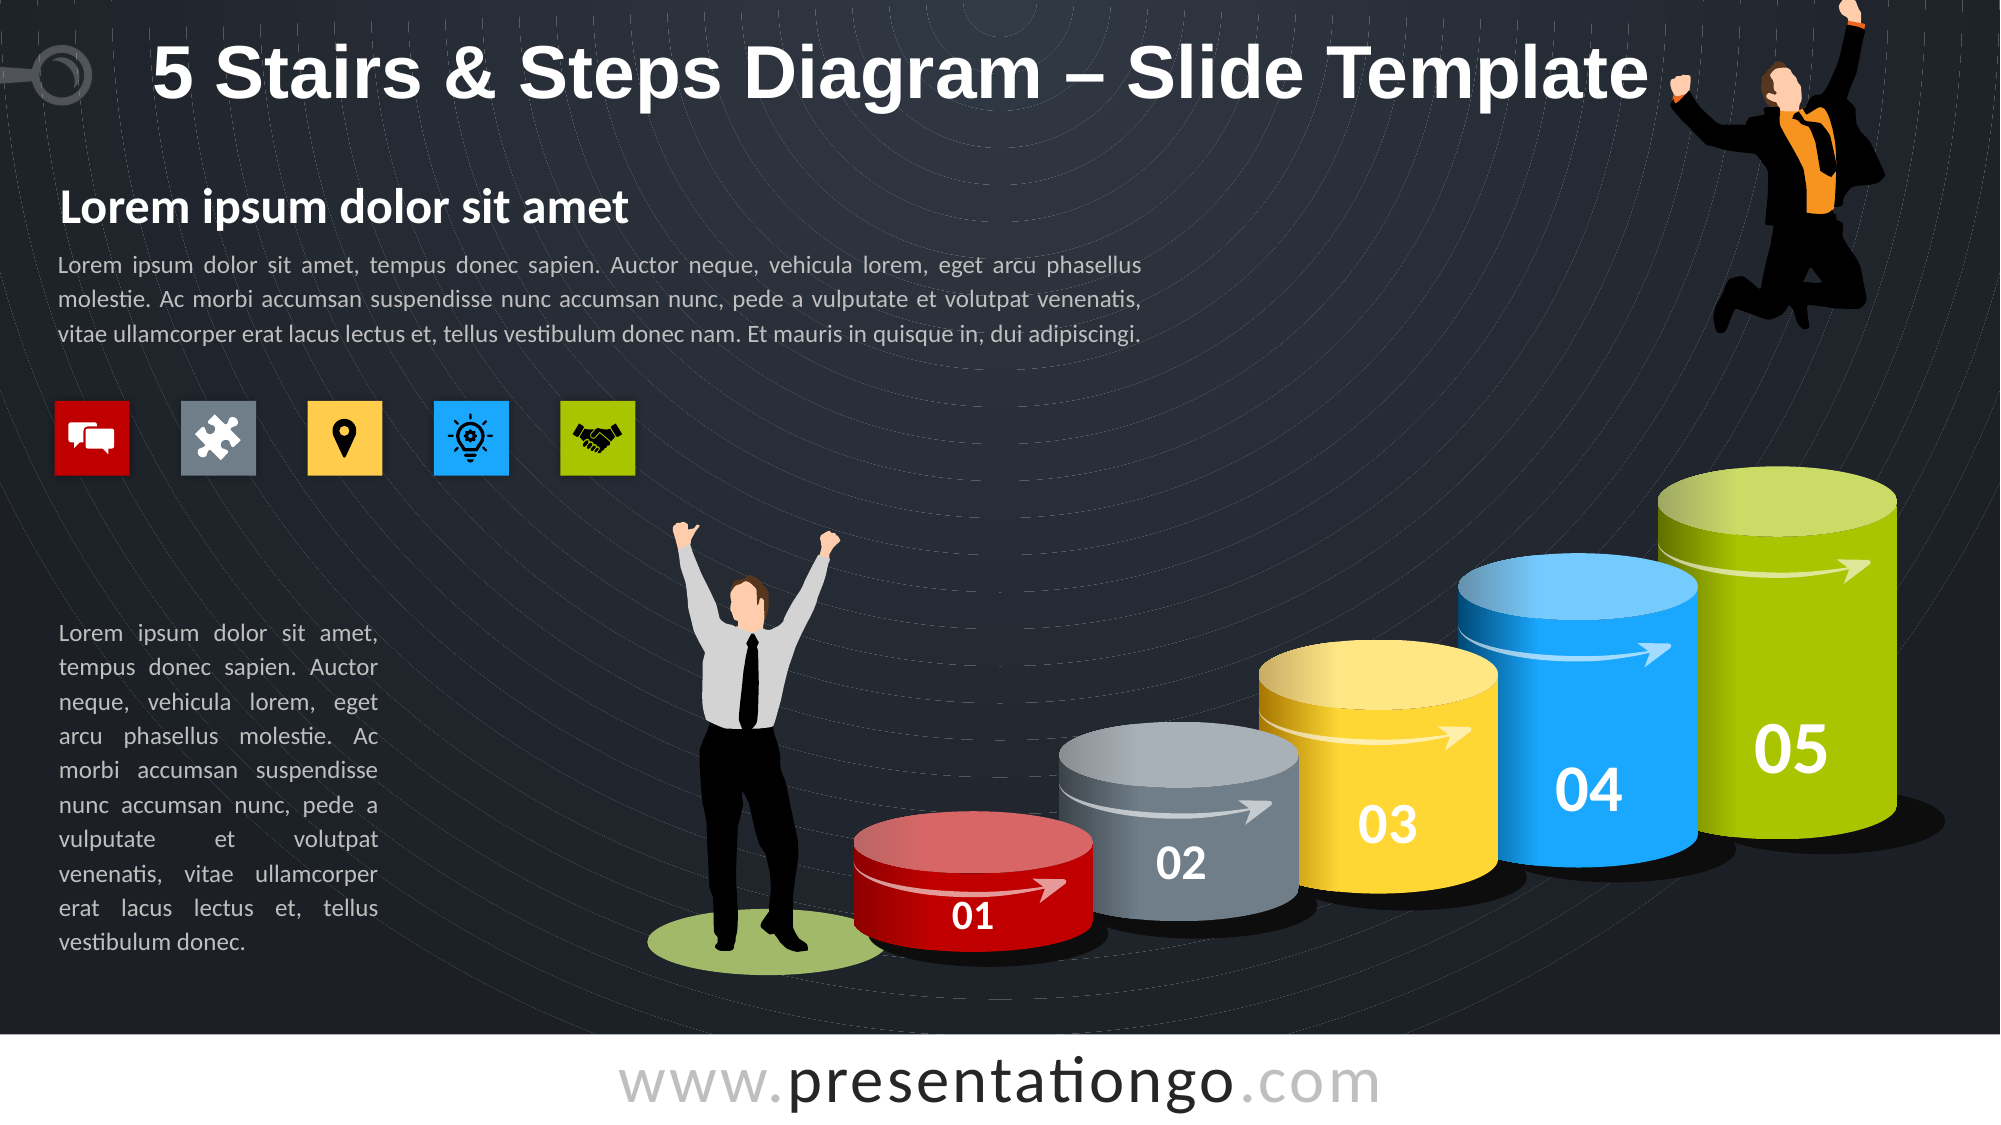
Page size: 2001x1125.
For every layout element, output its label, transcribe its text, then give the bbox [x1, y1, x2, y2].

text_box [572, 423, 623, 454]
text_box [194, 414, 241, 461]
text_box [868, 923, 1109, 967]
text_box Lorem ipsum dolor sit amet, tempus donec sapien. Auctor neque, vehicula lorem, eget arcu phasellus molestie. Ac morbi accumsan suspendisse nunc accumsan nunc, pede a vulputate et volutpat venenatis, vitae ullamcorper erat lacus lectus et, tellus vestibulum donec. [44, 604, 394, 964]
text_box [1258, 639, 1499, 894]
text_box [672, 521, 841, 952]
text_box [180, 400, 257, 477]
text_box [1010, 878, 1067, 904]
text_box [332, 418, 357, 458]
text_box [433, 400, 510, 477]
text_box [54, 400, 131, 477]
text_box [1059, 721, 1299, 922]
text_box [68, 422, 115, 455]
text_box 02 [1141, 822, 1222, 897]
text_box [1657, 466, 1898, 840]
text_box Lorem ipsum dolor sit amet [45, 166, 645, 236]
text_box [1258, 709, 1472, 752]
text_box [853, 811, 1094, 952]
text_box [1093, 893, 1318, 939]
text_box [1298, 860, 1527, 911]
text_box [456, 421, 488, 452]
text_box [1716, 794, 1946, 855]
text_box [1657, 542, 1871, 584]
text_box [1458, 625, 1672, 668]
text_box [559, 400, 636, 477]
text_box 01 [937, 880, 1010, 946]
text_box 03 [1344, 777, 1433, 863]
text_box 04 [1541, 736, 1639, 832]
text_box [1670, 0, 1885, 333]
text_box [463, 453, 477, 457]
title 5 Stairs & Steps Diagram – Slide Template [137, 26, 1670, 148]
text_box Lorem ipsum dolor sit amet, tempus donec sapien. Auctor neque, vehicula lorem, eget arcu phasellus molestie. Ac morbi accumsan suspendisse nunc accumsan nunc, pede a vulputate et volutpat venenatis, vitae ullamcorper erat lacus lectus et, tellus vestibulum donec nam. Et mauris in quisque in, dui adipiscingi. [43, 236, 1159, 355]
text_box 05 [1739, 691, 1846, 796]
text_box [647, 915, 883, 976]
text_box [306, 400, 383, 477]
text_box [1458, 553, 1699, 868]
text_box [1059, 783, 1273, 825]
text_box [1503, 831, 1737, 883]
text_box [853, 861, 937, 896]
